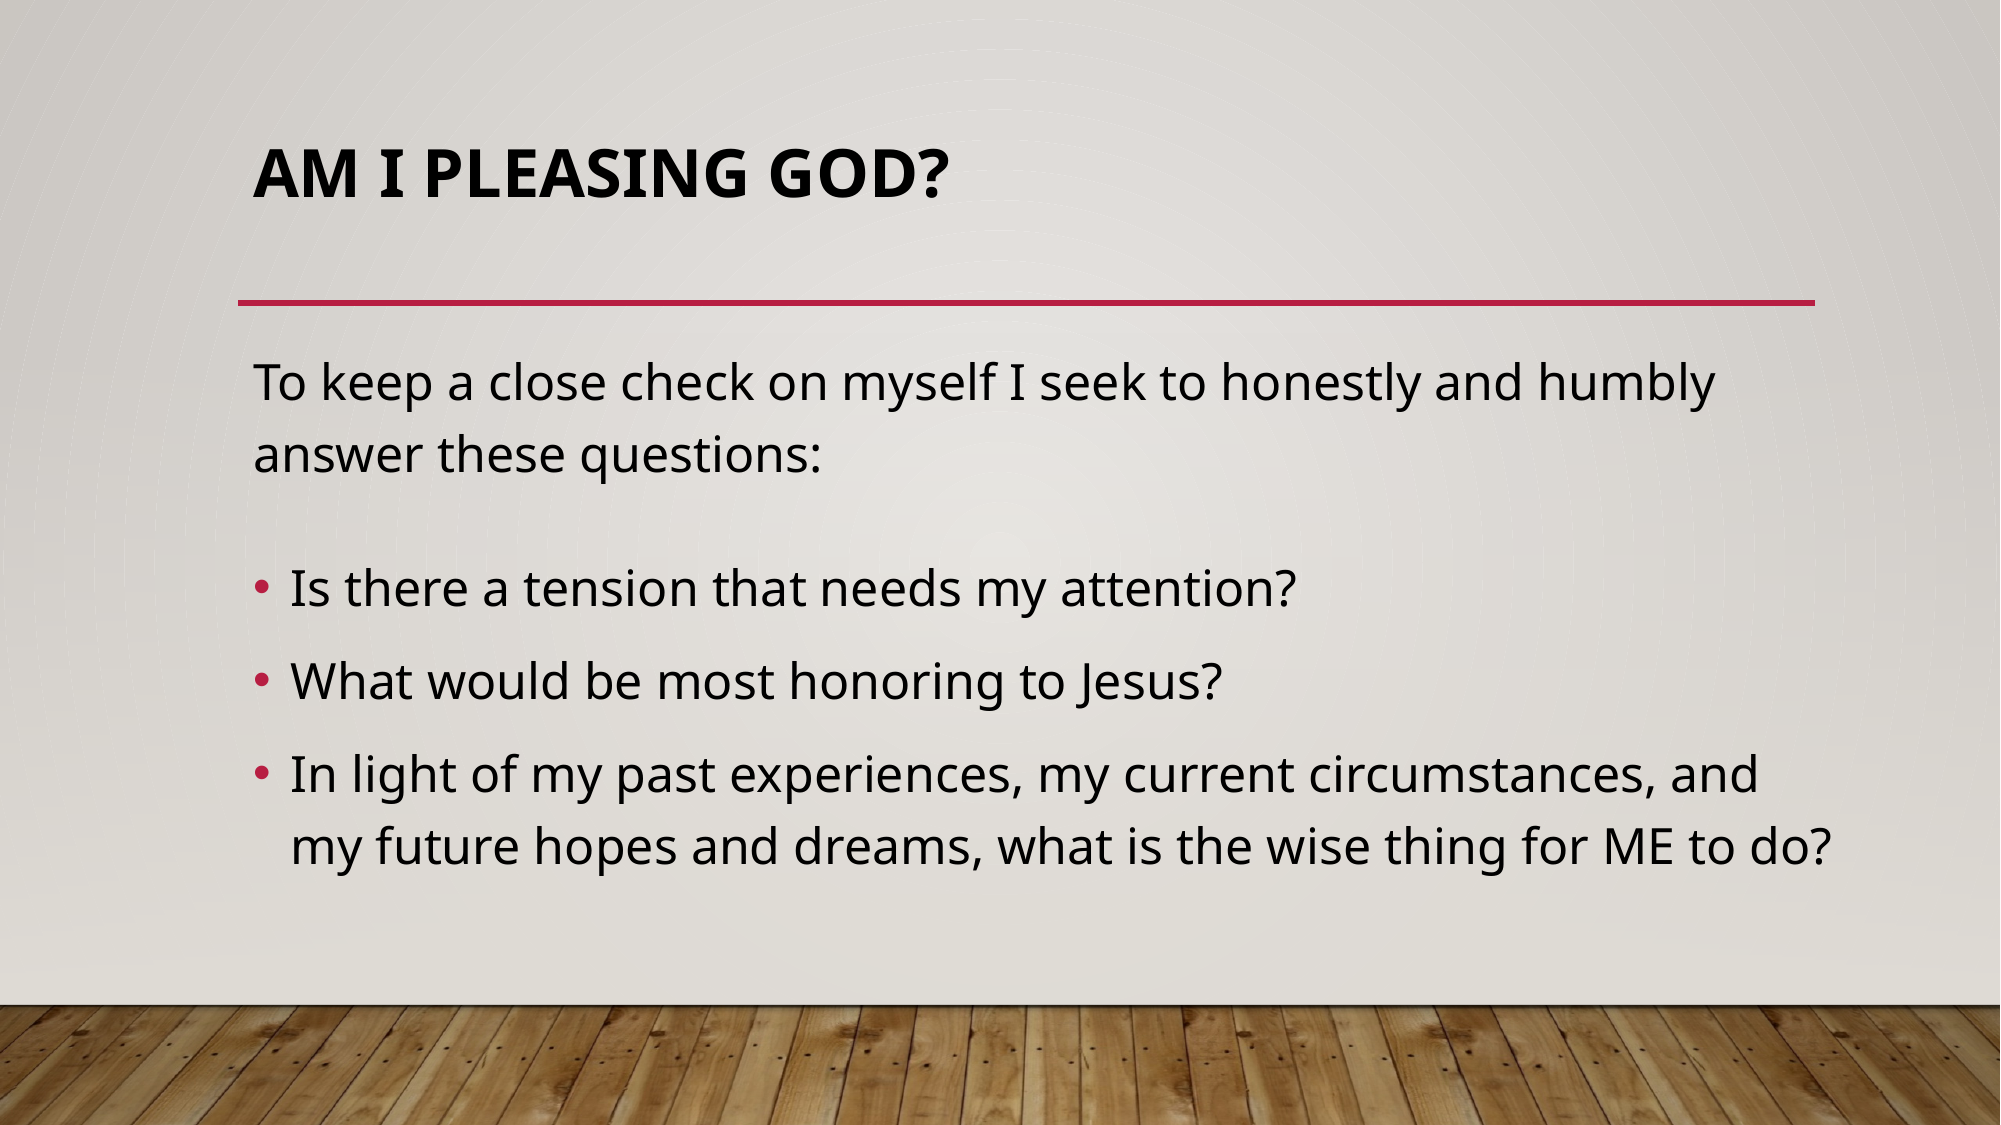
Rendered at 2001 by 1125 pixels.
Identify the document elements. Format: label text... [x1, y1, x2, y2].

picture [0, 1005, 2000, 1125]
title Am I Pleasing God? [238, 131, 1814, 305]
list To keep a close check on myself I seek to honestly and humbly answer these questions: Is there a tension that needs my attention? What would be most honoring to Jesus? In light of my past experiences, my current circumstances, and my future hopes and dreams, what is the wise thing for ME to do? [238, 330, 1849, 998]
